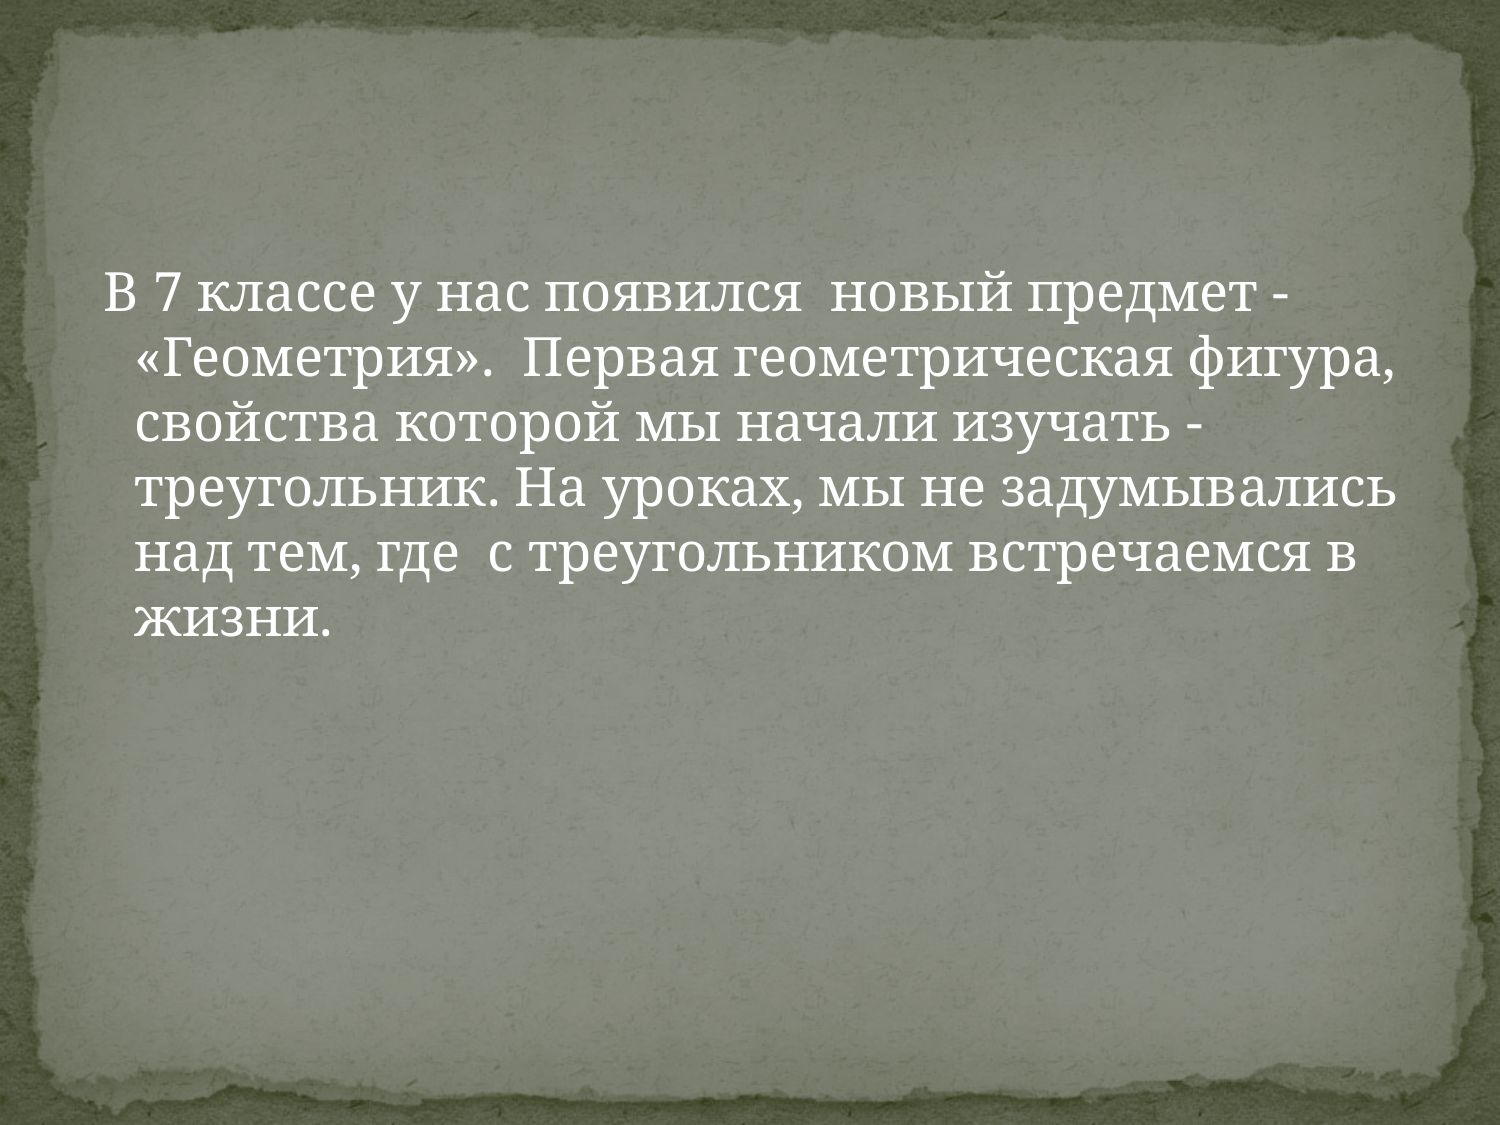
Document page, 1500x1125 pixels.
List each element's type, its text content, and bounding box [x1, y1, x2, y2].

list В 7 классе у нас появился новый предмет - «Геометрия». Первая геометрическая фигура, свойства которой мы начали изучать - треугольник. На уроках, мы не задумывались над тем, где с треугольником встречаемся в жизни. [75, 249, 1425, 1000]
